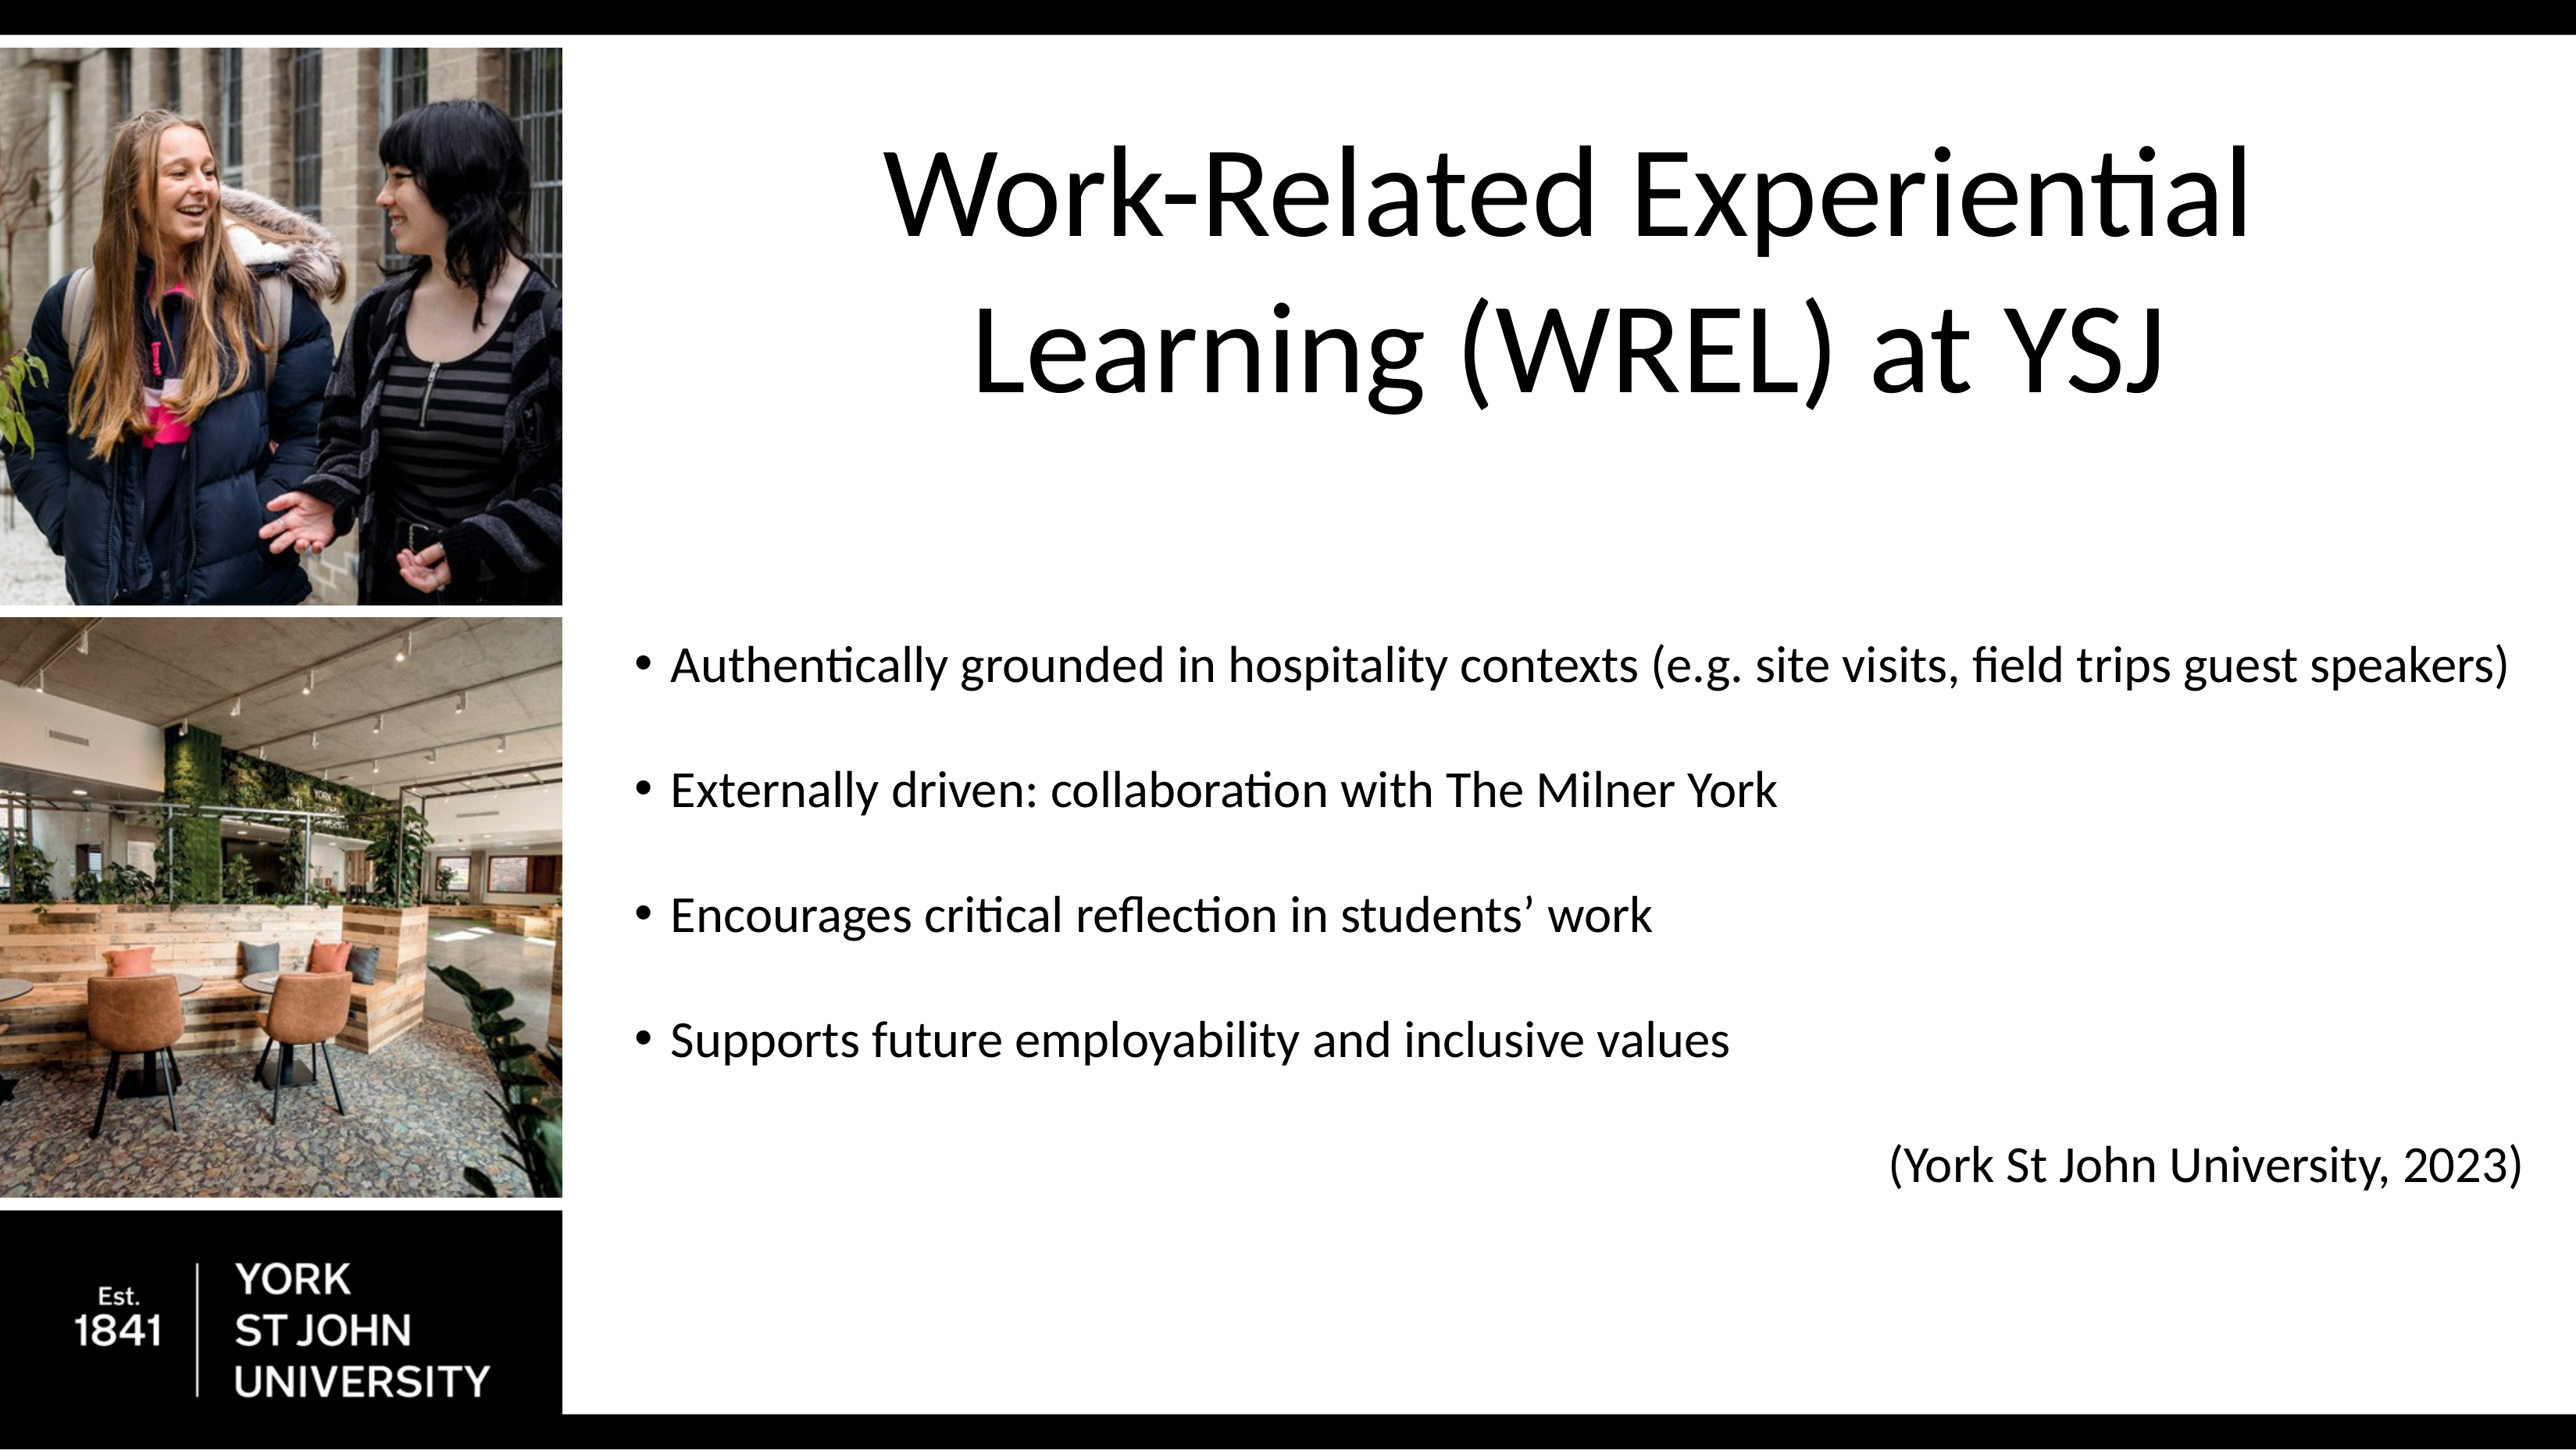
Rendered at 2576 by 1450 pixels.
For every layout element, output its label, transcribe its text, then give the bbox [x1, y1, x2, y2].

picture [0, 616, 563, 1198]
picture [59, 1253, 495, 1406]
picture [0, 48, 563, 605]
text_box [0, 1210, 562, 1450]
text_box Authentically grounded in hospitality contexts (e.g. site visits, field trips guest speakers) Externally driven: collaboration with The Milner York Encourages critical reflection in students’ work Supports future employability and inclusive values (York St John University, 2023) [623, 500, 2536, 1378]
title Work-Related Experiential Learning (WREL) at YSJ [662, 184, 2476, 342]
text_box [562, 1414, 2576, 1450]
text_box [0, 0, 2576, 35]
